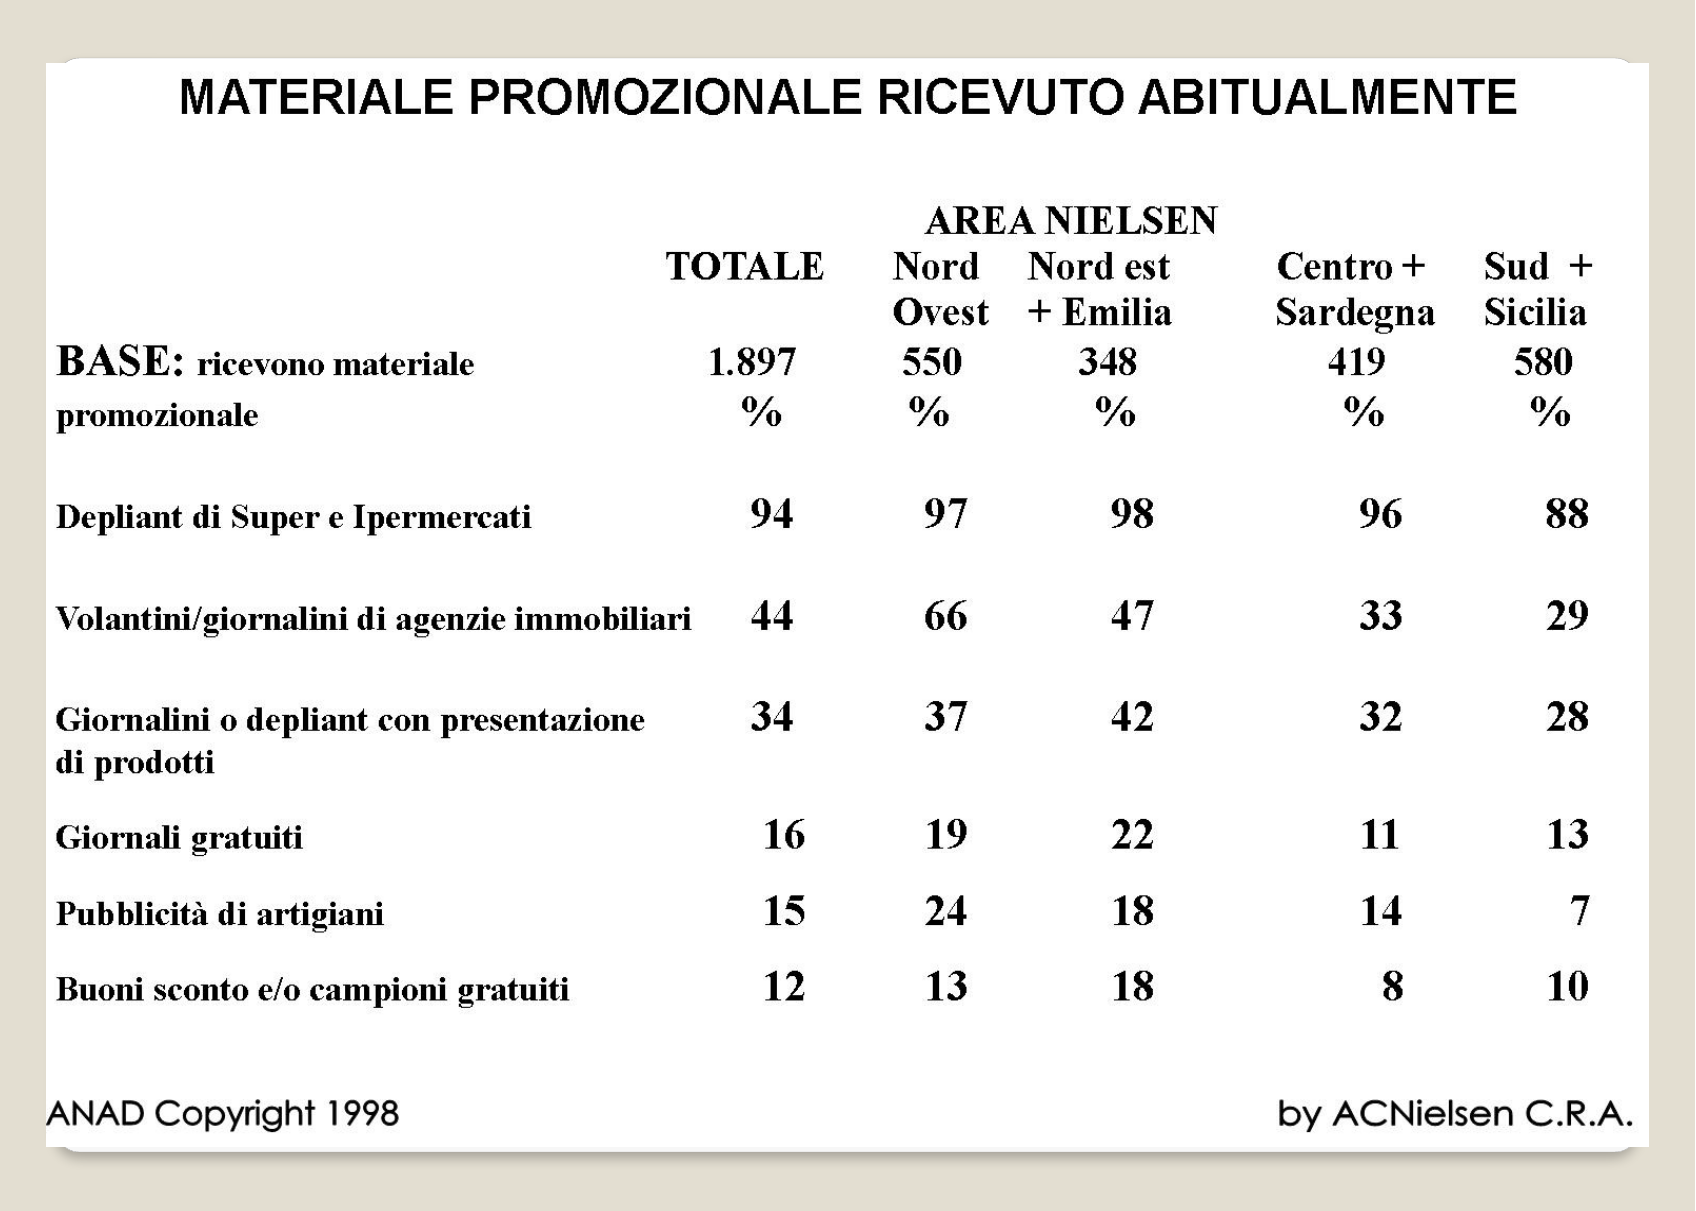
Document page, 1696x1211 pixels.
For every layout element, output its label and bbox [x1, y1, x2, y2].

picture [46, 63, 1649, 1148]
